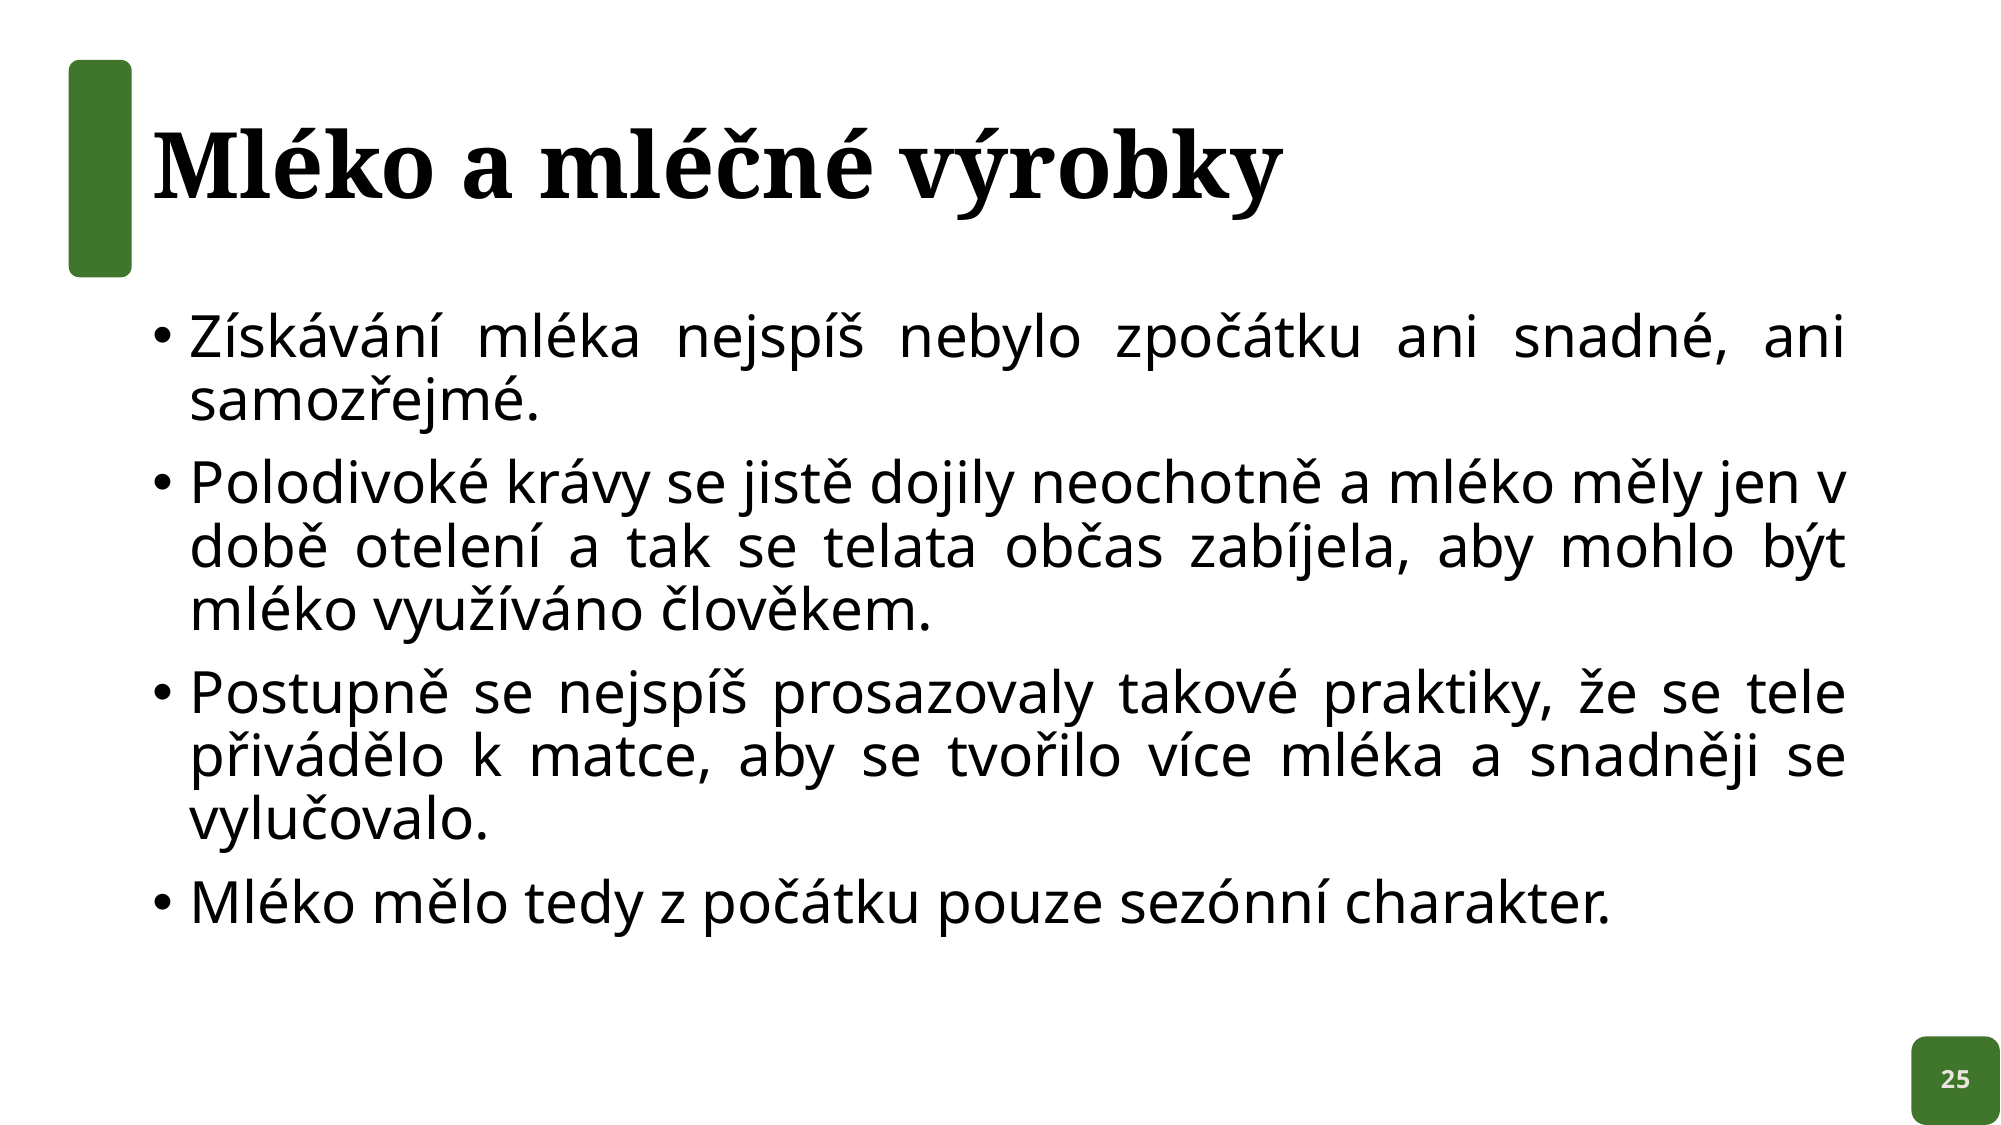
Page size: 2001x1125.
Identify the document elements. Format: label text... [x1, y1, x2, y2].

title Mléko a mléčné výrobky [137, 59, 1863, 278]
slide_number 25 [1911, 1036, 2000, 1125]
list Získávání mléka nejspíš nebylo zpočátku ani snadné, ani samozřejmé. Polodivoké krávy se jistě dojily neochotně a mléko měly jen v době otelení a tak se telata občas zabíjela, aby mohlo být mléko využíváno člověkem. Postupně se nejspíš prosazovaly takové praktiky, že se tele přivádělo k matce, aby se tvořilo více mléka a snadněji se vylučovalo. Mléko mělo tedy z počátku pouze sezónní charakter. [137, 299, 1863, 1111]
